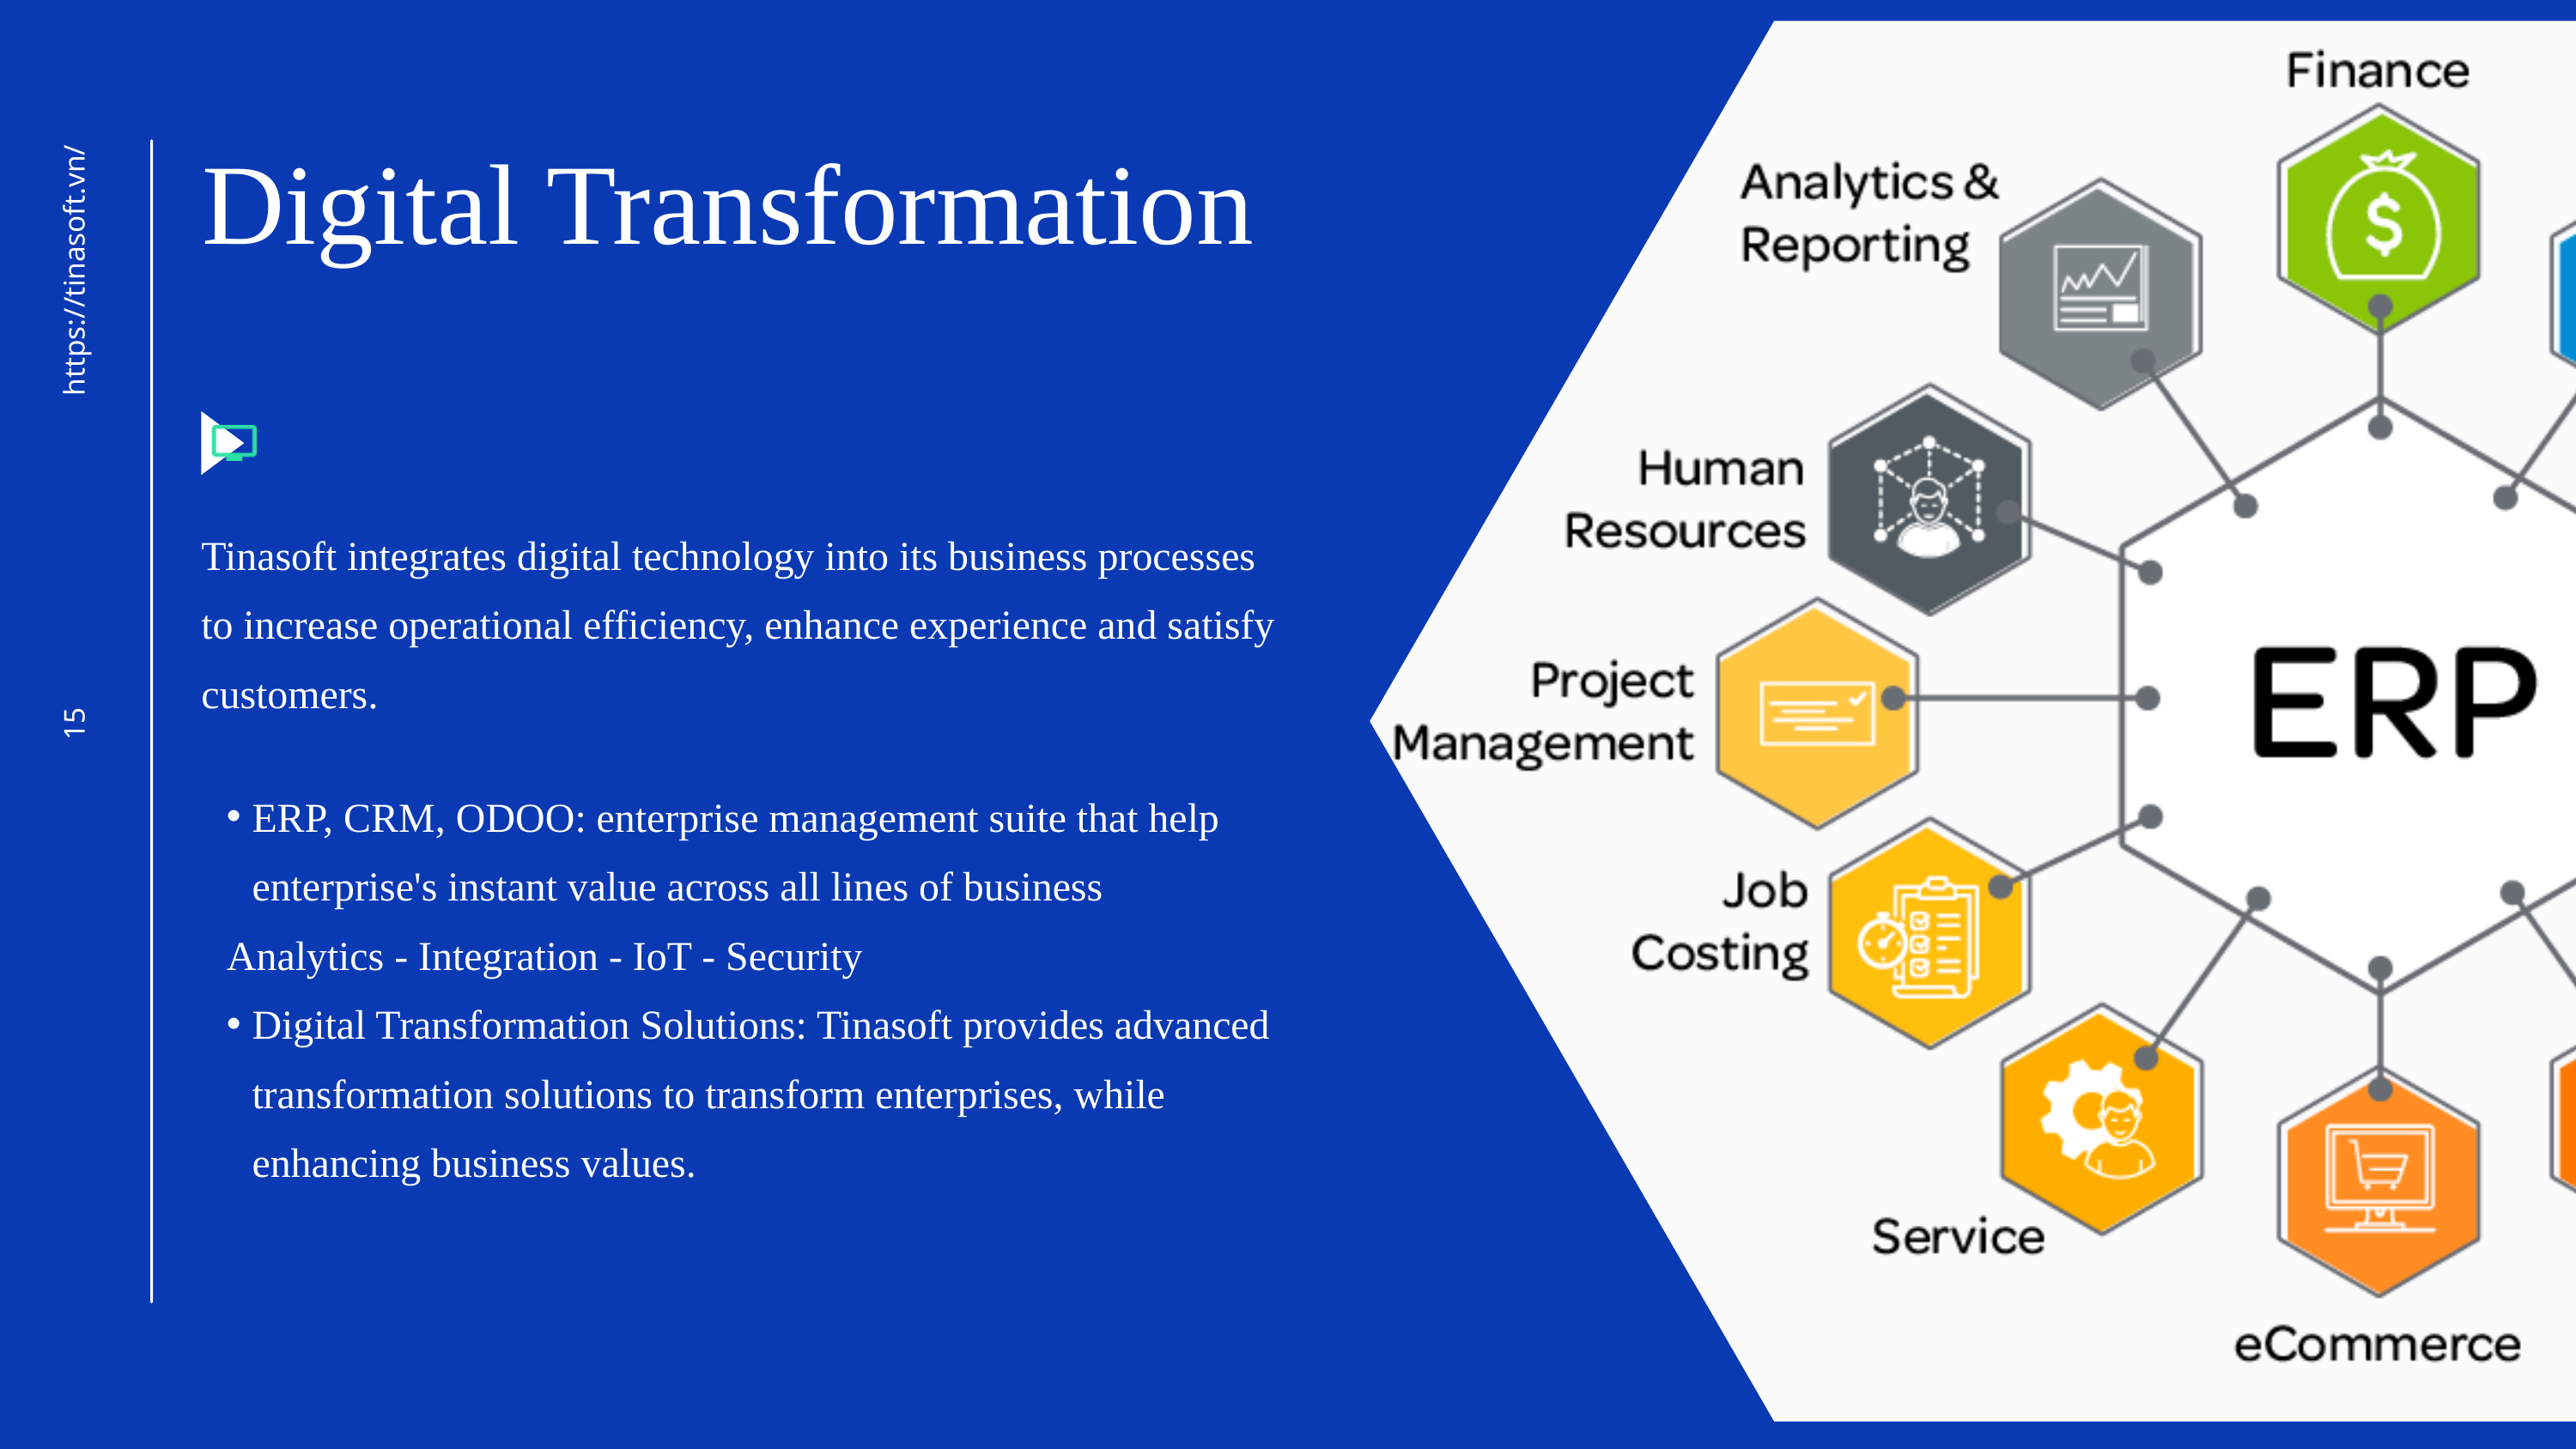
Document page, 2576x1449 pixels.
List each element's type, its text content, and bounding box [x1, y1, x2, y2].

text_box https://tinasoft.vn/ [42, 144, 91, 621]
picture [212, 424, 258, 462]
text_box Tinasoft integrates digital technology into its business processes to increase operational efficiency, enhance experience and satisfy customers. ERP, CRM, ODOO: enterprise management suite that help enterprise's instant value across all lines of business Analytics - Integration - IoT - Security Digital Transformation Solutions: Tinasoft provides advanced transformation solutions to transform enterprises, while enhancing business values. [201, 509, 1288, 1186]
text_box 15 [42, 621, 91, 828]
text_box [190, 421, 255, 465]
text_box Digital Transformation [202, 130, 1364, 268]
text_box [1369, 21, 2576, 1422]
